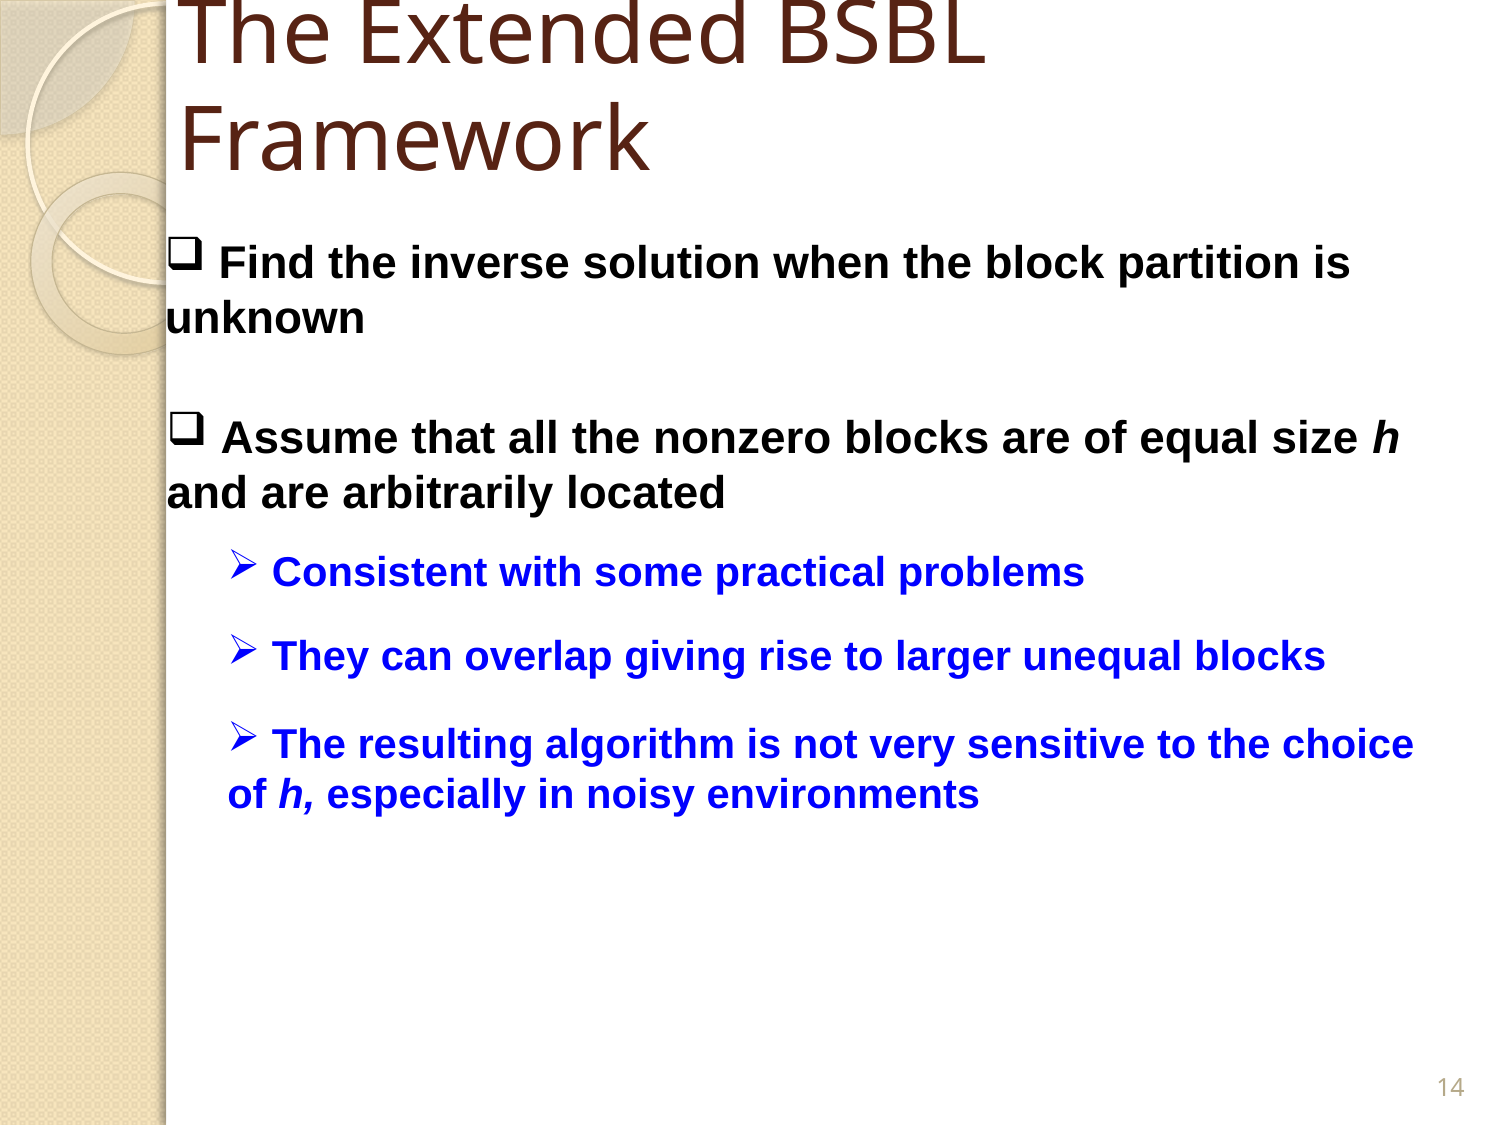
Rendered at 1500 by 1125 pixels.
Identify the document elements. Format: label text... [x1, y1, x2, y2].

title The Extended BSBL Framework [162, 0, 1393, 163]
text_box Assume that all the nonzero blocks are of equal size h and are arbitrarily located [151, 399, 1475, 525]
text_box Find the inverse solution when the block partition is unknown [149, 224, 1473, 350]
text_box They can overlap giving rise to larger unequal blocks [212, 621, 1440, 687]
text_box The resulting algorithm is not very sensitive to the choice of h, especially in noisy environments [212, 709, 1440, 825]
text_box [176, 149, 1477, 909]
text_box Consistent with some practical problems [212, 537, 1440, 603]
slide_number 14 [1413, 1034, 1488, 1113]
